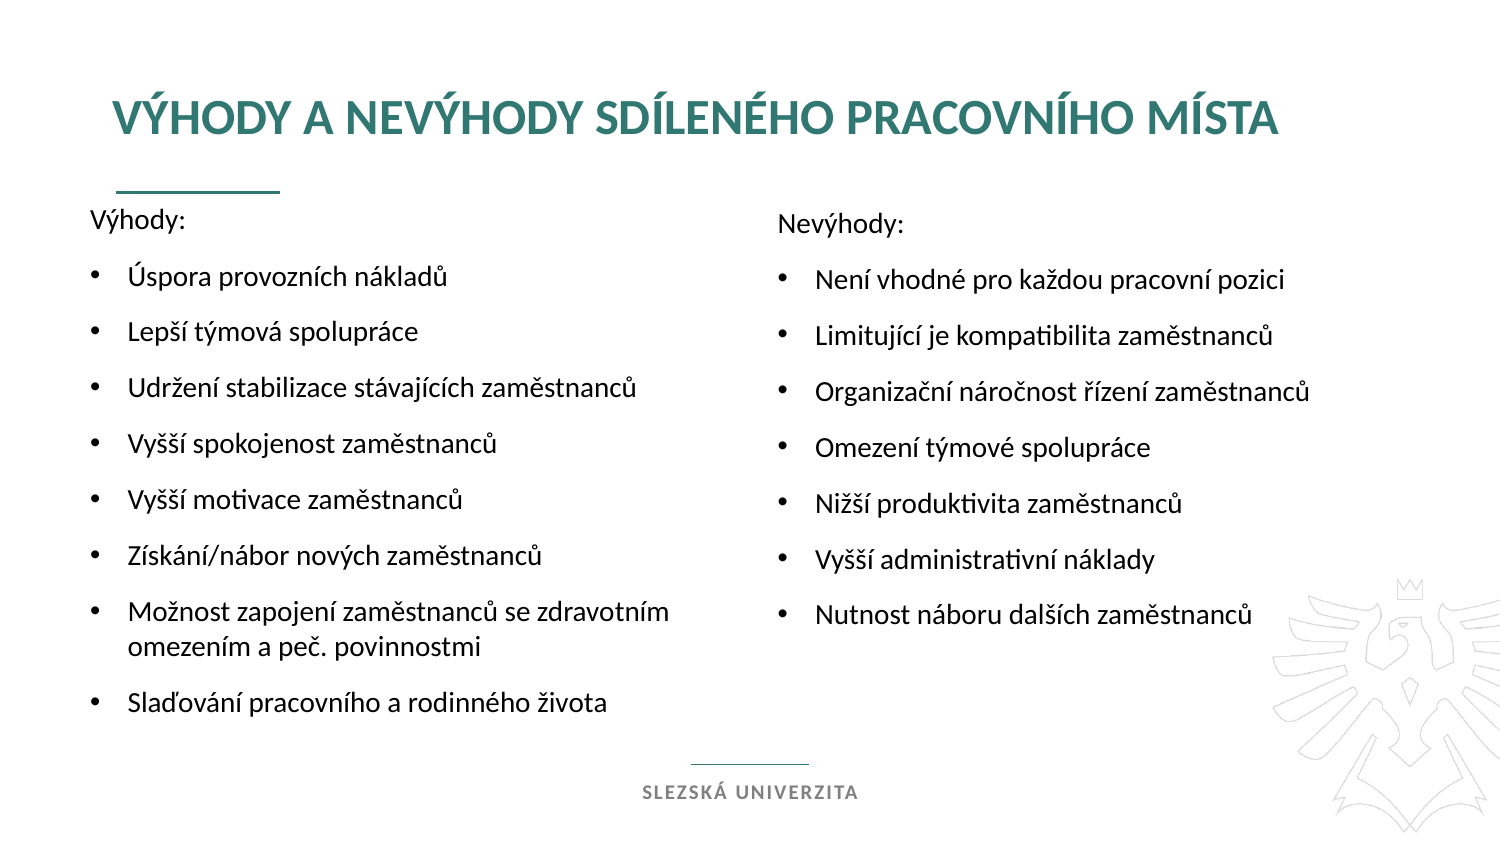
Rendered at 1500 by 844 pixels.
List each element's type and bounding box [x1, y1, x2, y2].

text_box [623, 764, 877, 812]
picture [0, 24, 1500, 844]
